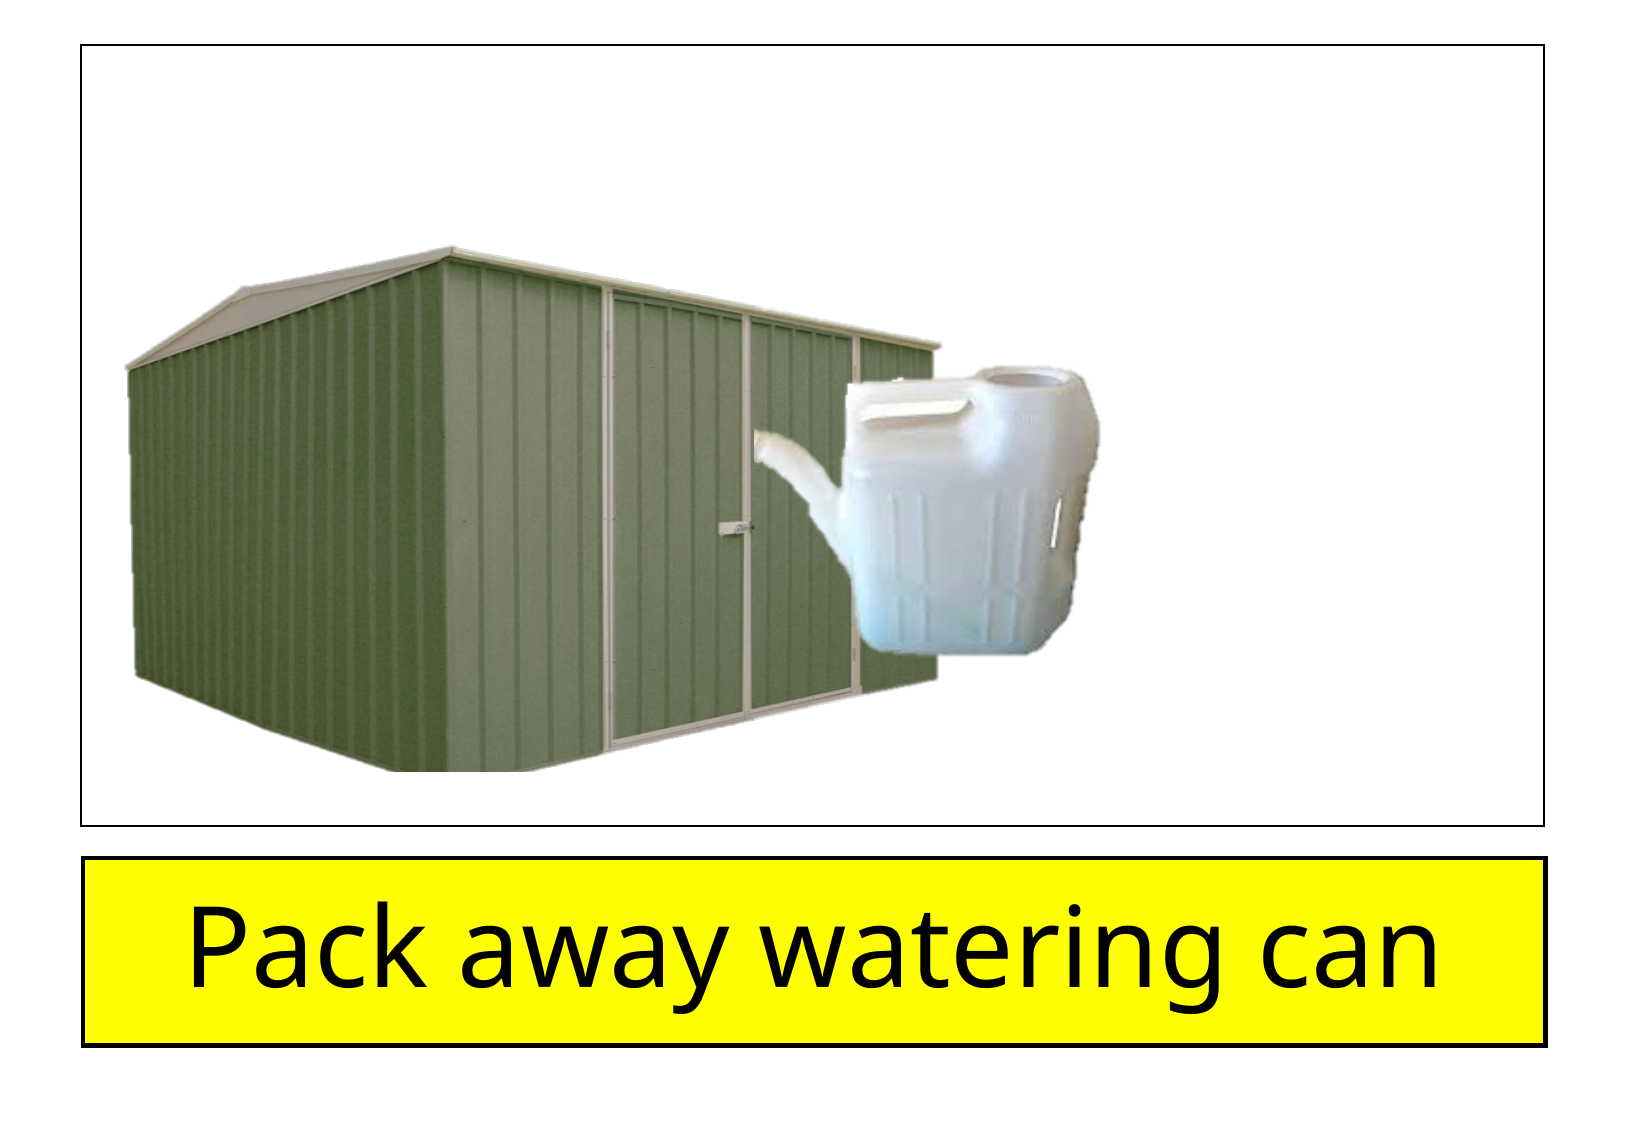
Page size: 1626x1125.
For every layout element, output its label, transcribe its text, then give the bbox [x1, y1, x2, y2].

title Pack away watering can [82, 857, 1546, 1046]
text_box [80, 44, 1545, 827]
picture [106, 231, 1123, 772]
